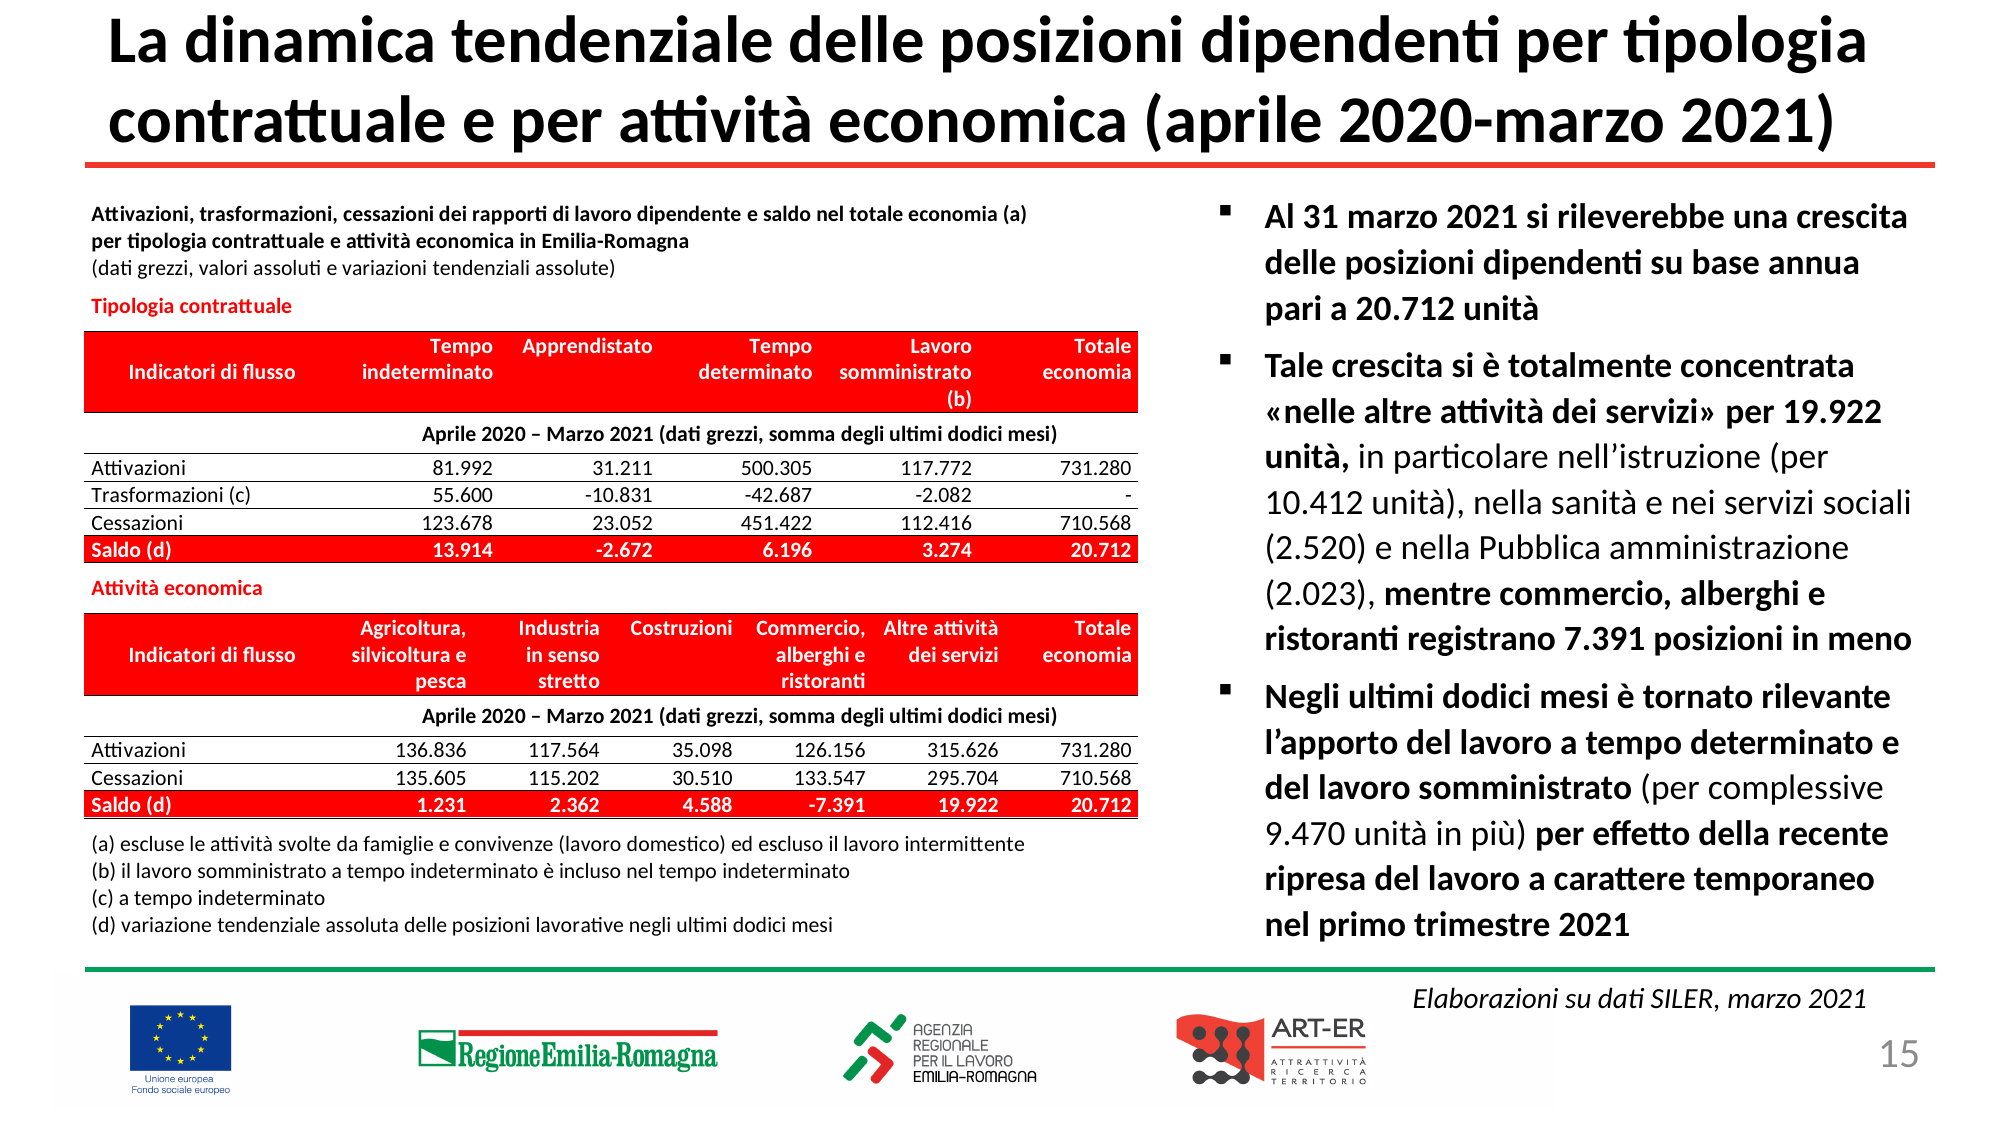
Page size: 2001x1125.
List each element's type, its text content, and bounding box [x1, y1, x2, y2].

text_box Elaborazioni su dati SILER, marzo 2021 [1397, 971, 1936, 1022]
slide_number 15 [1468, 1022, 1936, 1081]
text_box La dinamica tendenziale delle posizioni dipendenti per tipologia contrattuale e per attività economica (aprile 2020-marzo 2021) [93, 0, 1885, 163]
text_box Al 31 marzo 2021 si rileverebbe una crescita delle posizioni dipendenti su base annua pari a 20.712 unità Tale crescita si è totalmente concentrata «nelle altre attività dei servizi» per 19.922 unità, in particolare nell’istruzione (per 10.412 unità), nella sanità e nei servizi sociali (2.520) e nella Pubblica amministrazione (2.023), mentre commercio, alberghi e ristoranti registrano 7.391 posizioni in meno Negli ultimi dodici mesi è tornato rilevante l’apporto del lavoro a tempo determinato e del lavoro somministrato (per complessive 9.470 unità in più) per effetto della recente ripresa del lavoro a carattere temporaneo nel primo trimestre 2021 [1202, 183, 1936, 951]
picture [54, 200, 1555, 1109]
